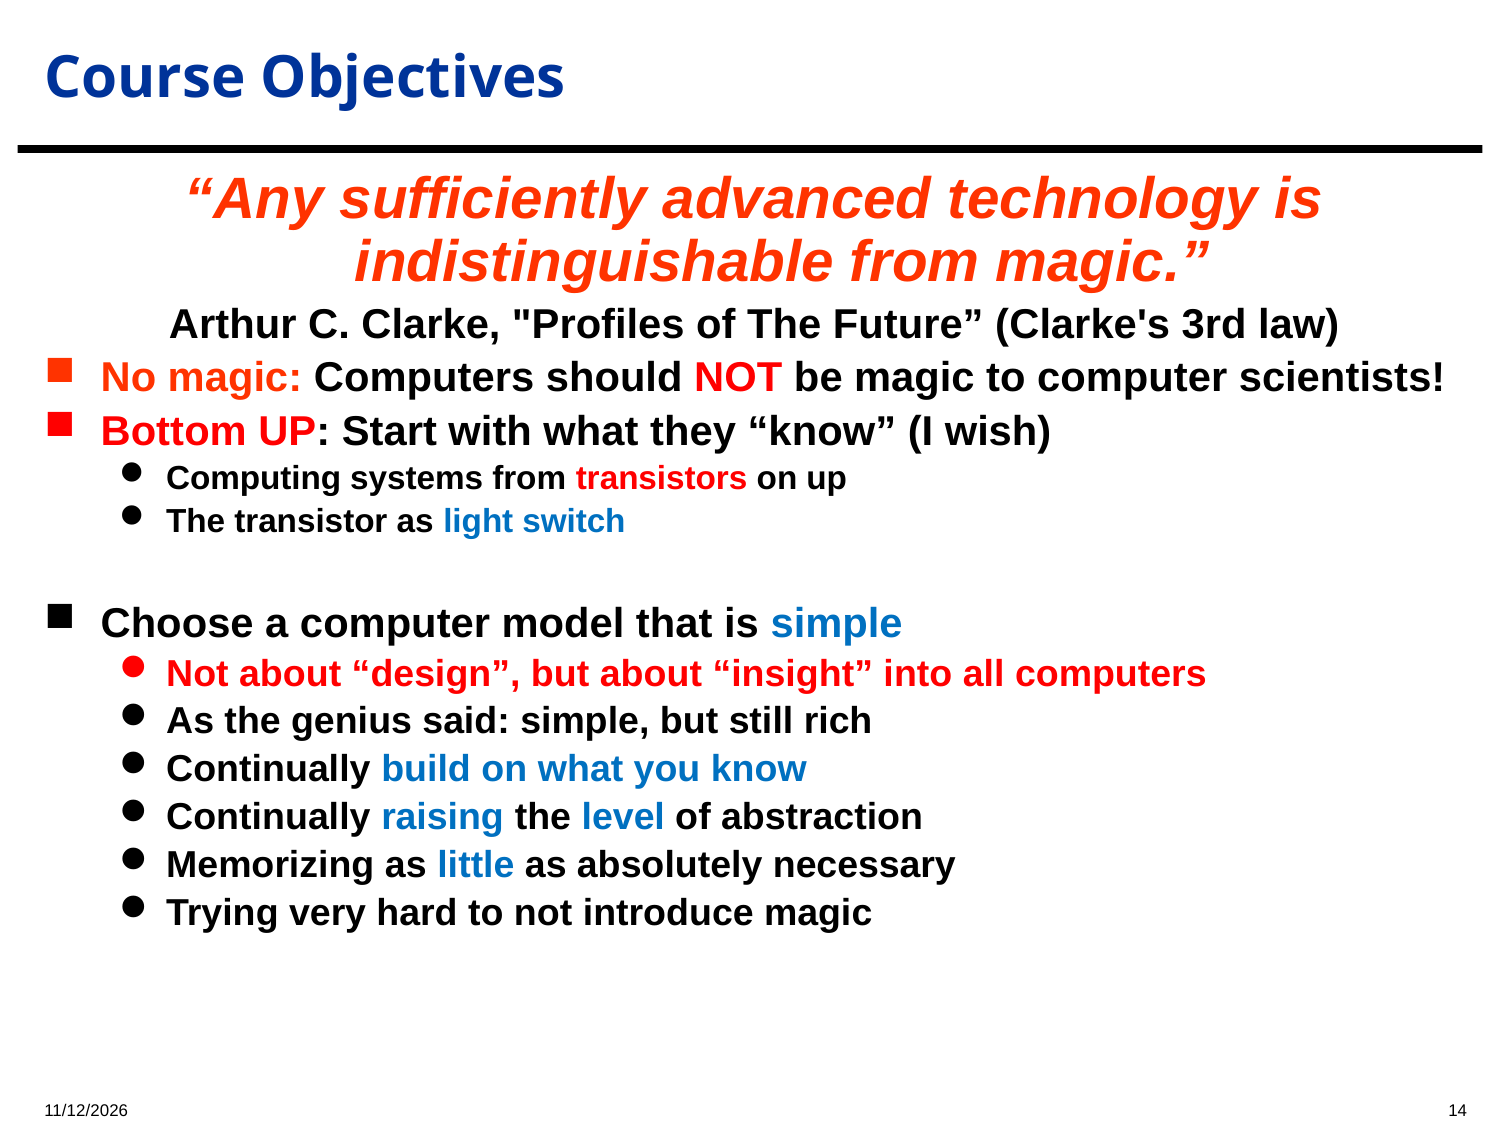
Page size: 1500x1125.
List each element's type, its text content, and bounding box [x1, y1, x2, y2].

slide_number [29, 1072, 405, 1113]
title Course Objectives [29, 11, 1480, 138]
slide_number 14 [1032, 1072, 1483, 1113]
list “Any sufficiently advanced technology is indistinguishable from magic.” Arthur C. Clarke, "Profiles of The Future” (Clarke's 3rd law) No magic: Computers should NOT be magic to computer scientists! Bottom UP: Start with what they “know” (I wish) Computing systems from transistors on up The transistor as light switch Choose a computer model that is simple Not about “design”, but about “insight” into all computers As the genius said: simple, but still rich Continually build on what you know Continually raising the level of abstraction Memorizing as little as absolutely necessary Trying very hard to not introduce magic [29, 160, 1480, 1107]
